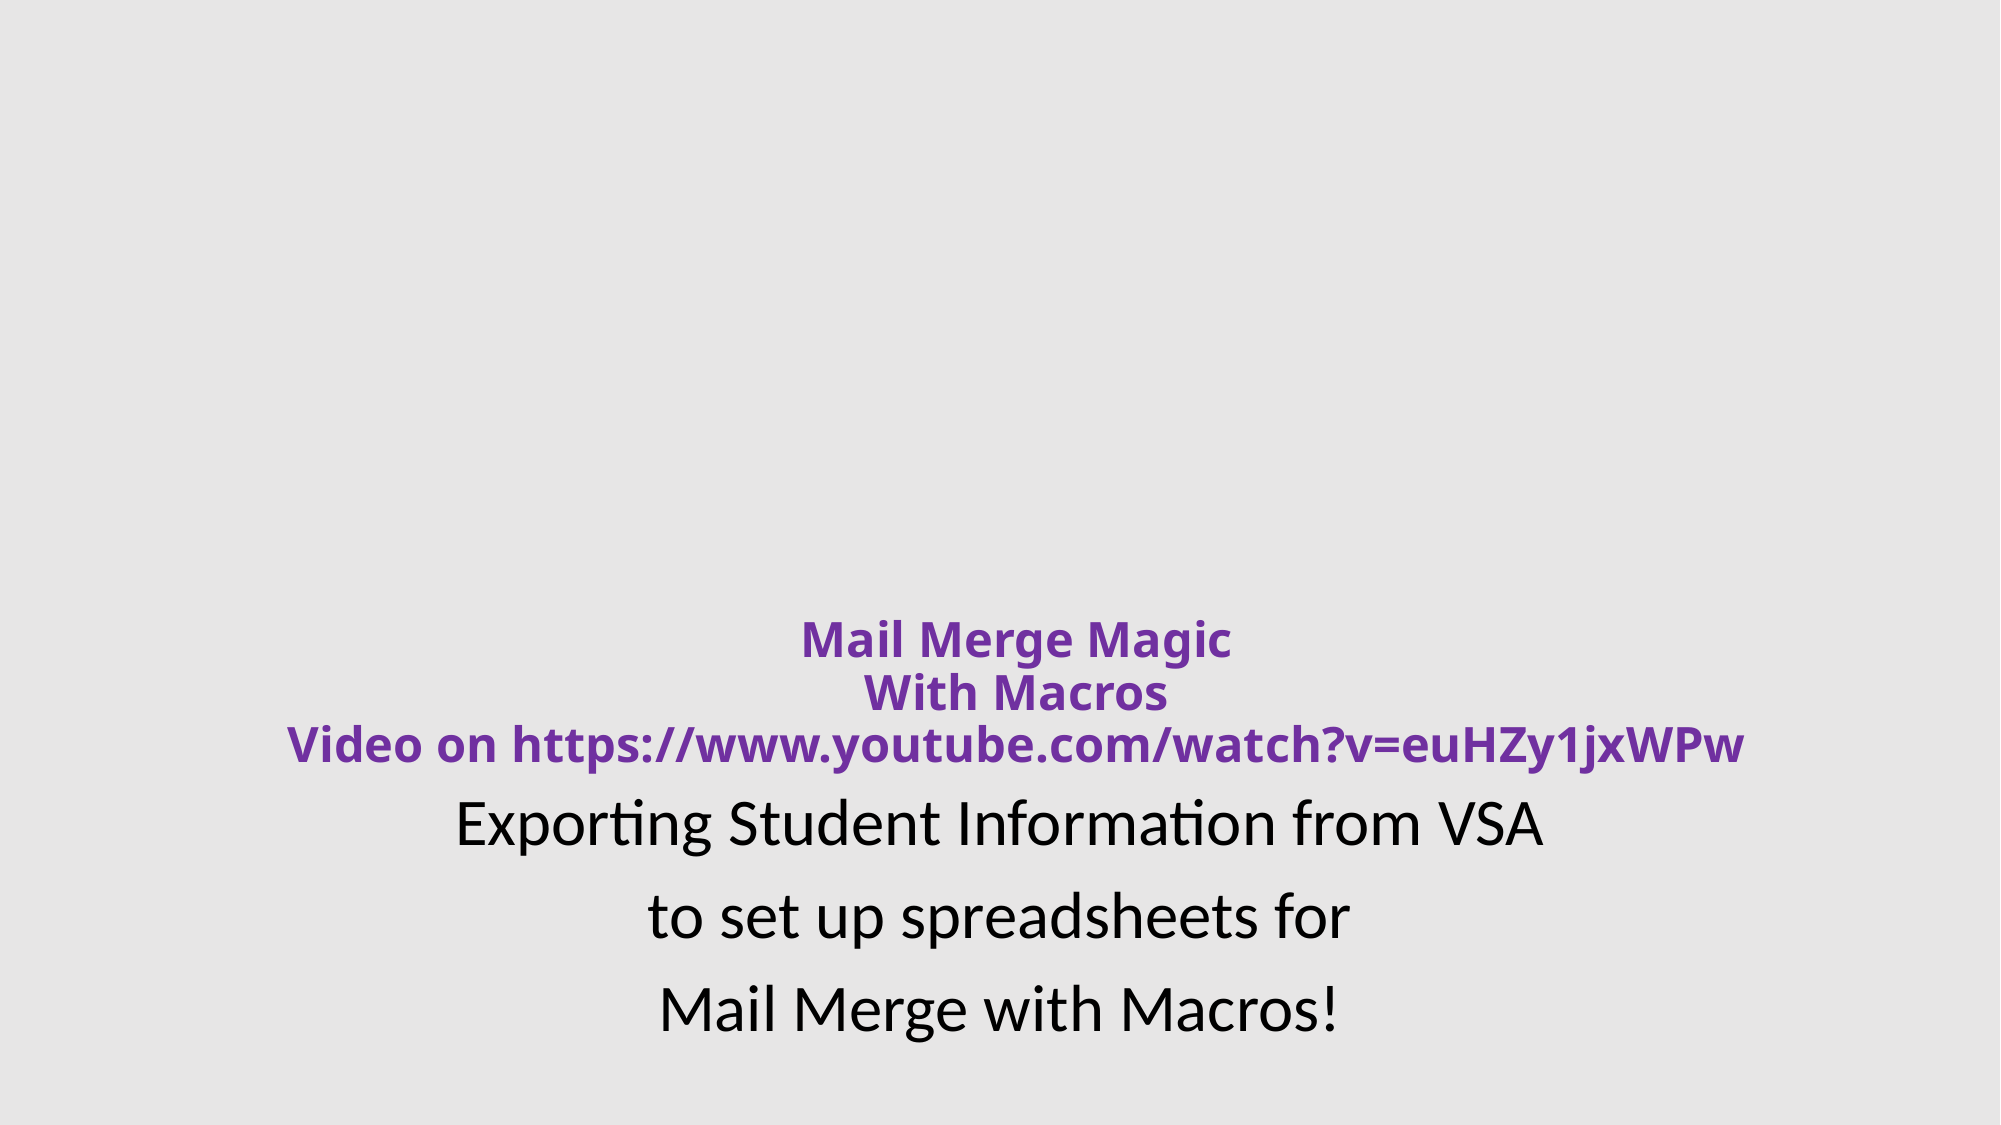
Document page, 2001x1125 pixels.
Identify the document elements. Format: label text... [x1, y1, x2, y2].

subtitle Exporting Student Information from VSA to set up spreadsheets for Mail Merge with Macros! [249, 780, 1750, 963]
title Mail Merge Magic With Macros Video on https://www.youtube.com/watch?v=euHZy1jxWPw [266, 602, 1767, 781]
